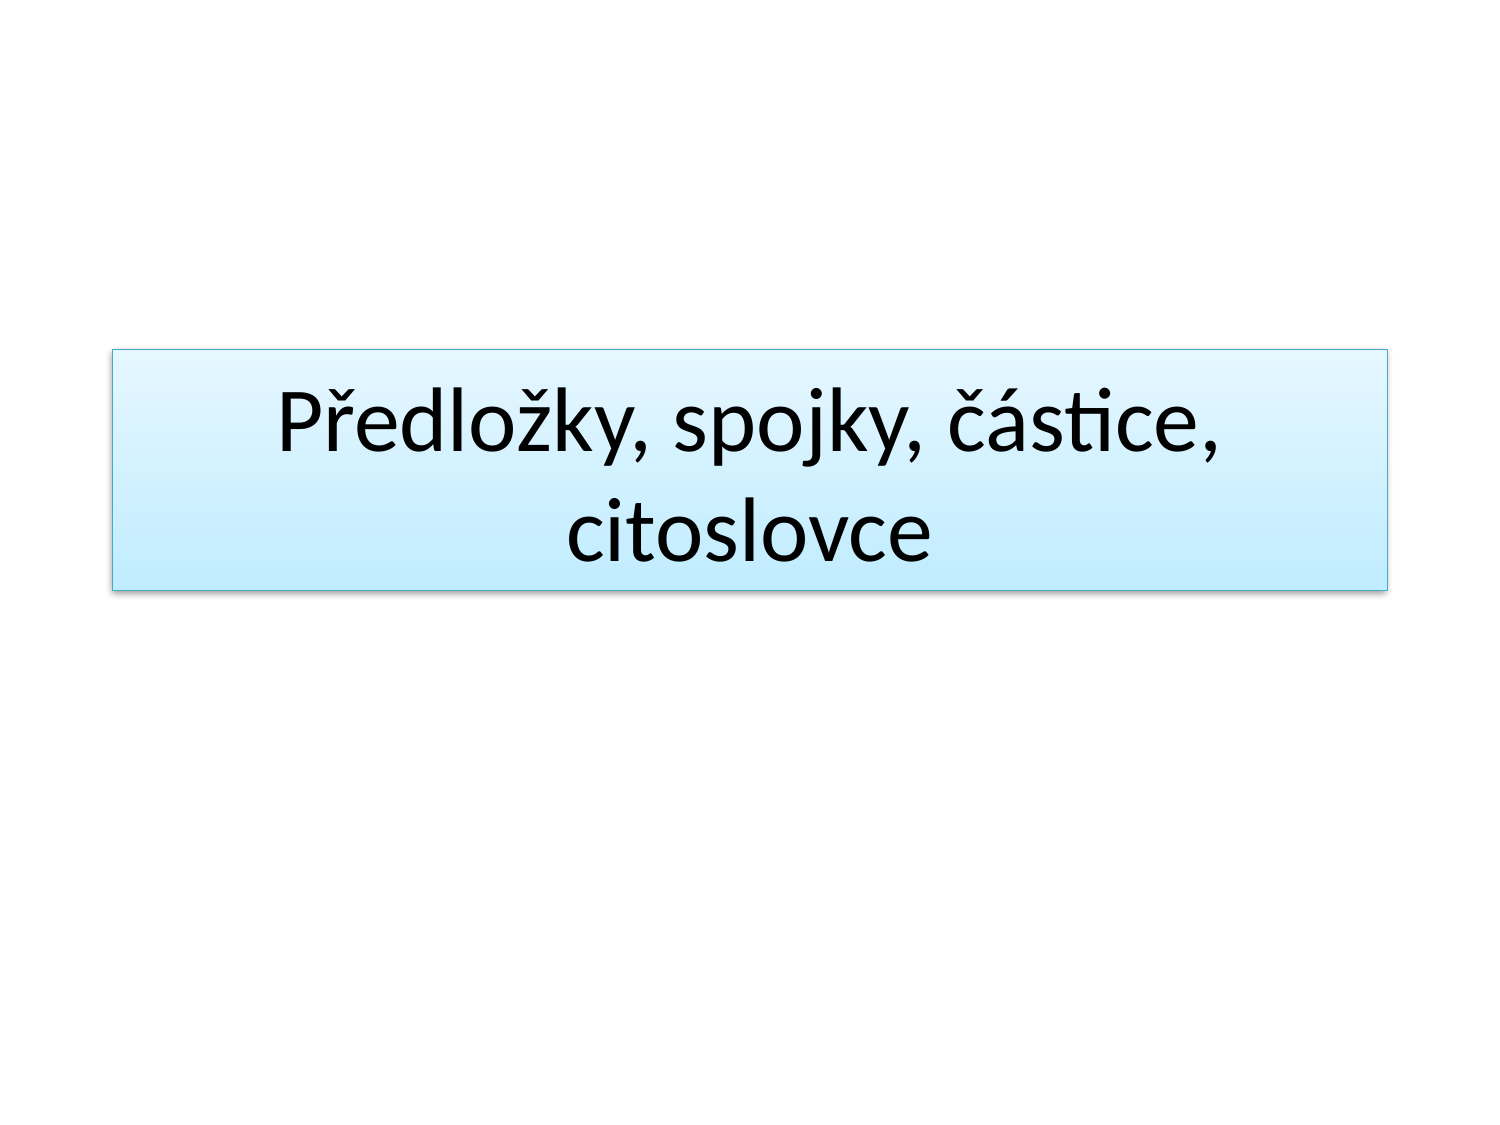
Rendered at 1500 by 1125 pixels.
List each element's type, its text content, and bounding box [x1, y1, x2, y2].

title Předložky, spojky, částice, citoslovce [112, 349, 1388, 591]
